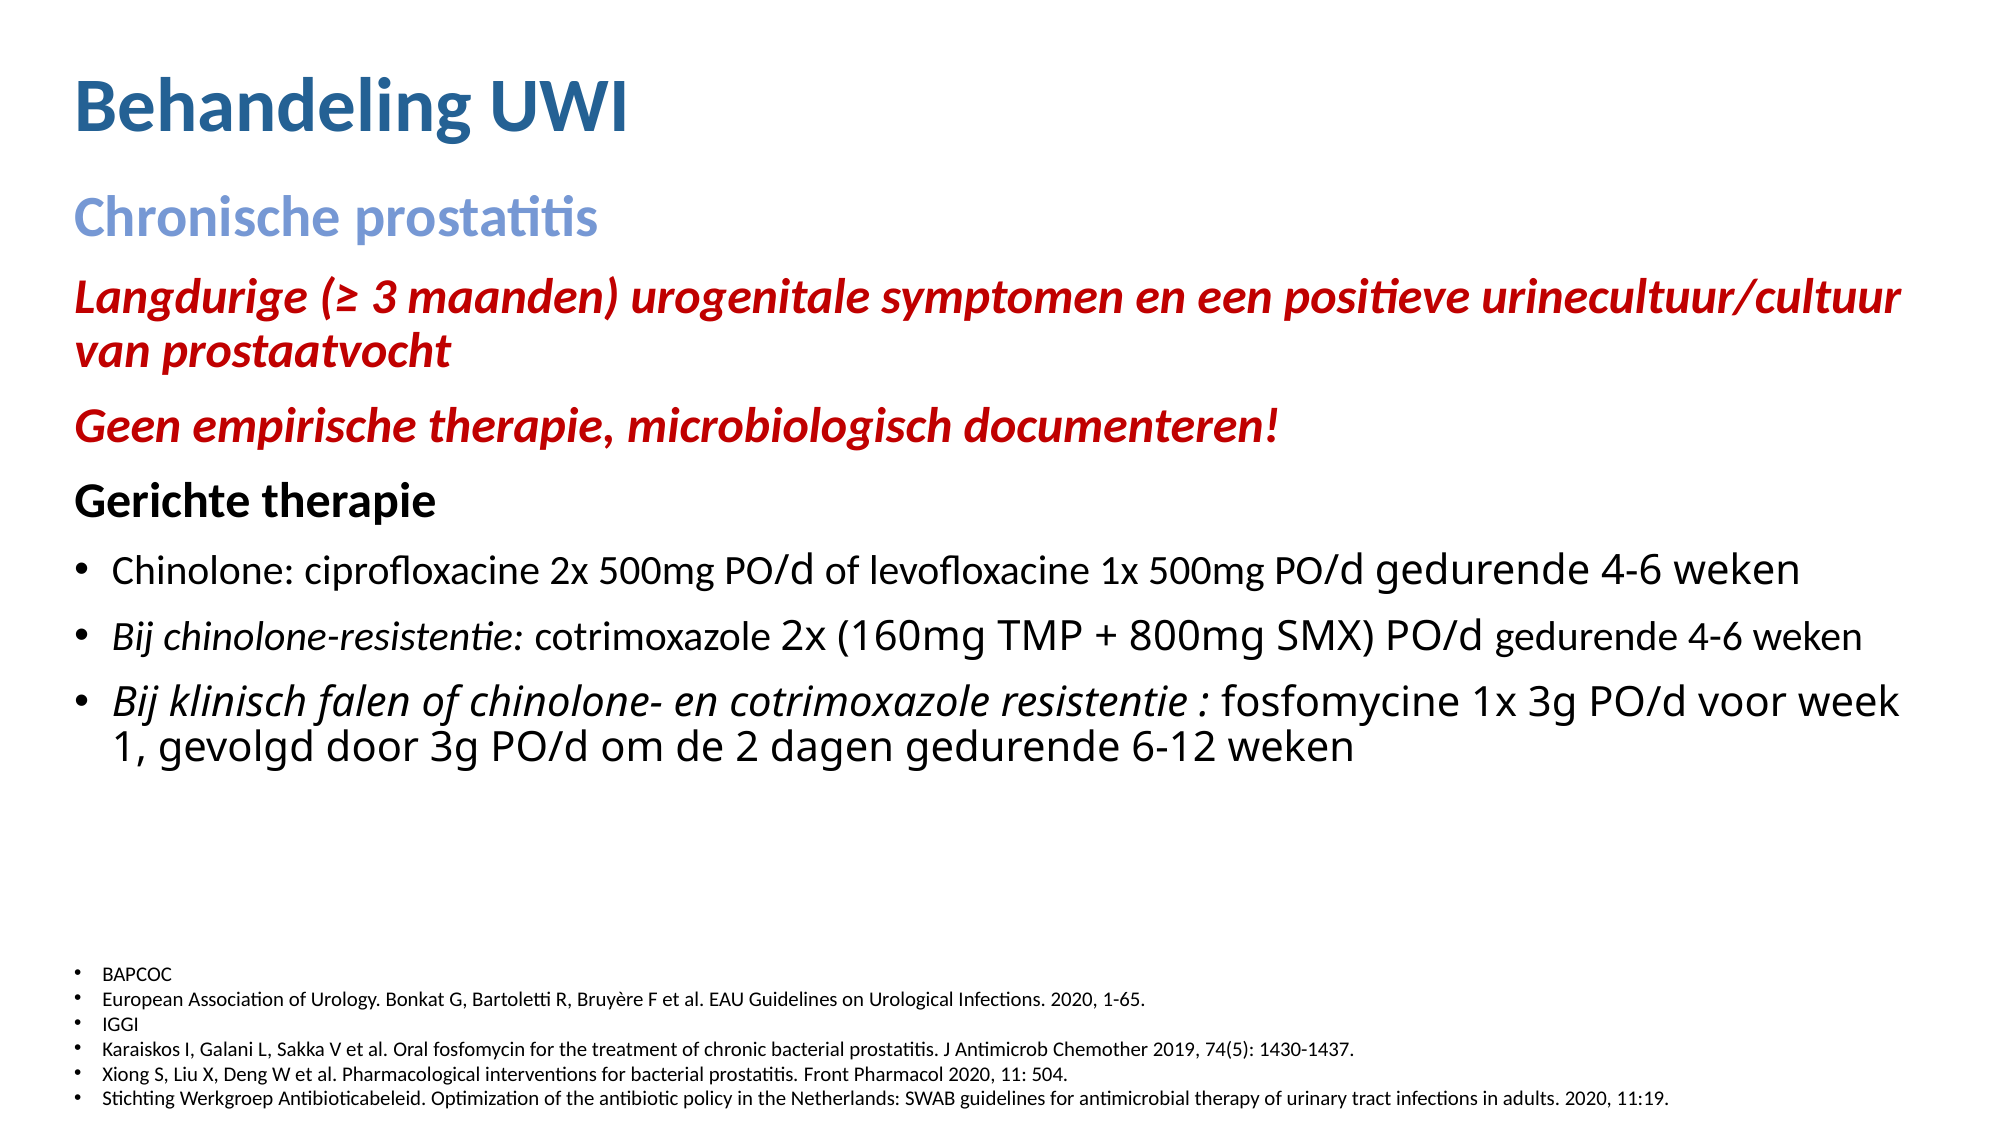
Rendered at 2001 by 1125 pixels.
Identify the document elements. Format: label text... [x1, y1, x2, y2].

text_box Behandeling UWI [59, 46, 1919, 156]
list Chronische prostatitis Langdurige (≥ 3 maanden) urogenitale symptomen en een positieve urinecultuur/cultuur van prostaatvocht Geen empirische therapie, microbiologisch documenteren! Gerichte therapie Chinolone: ciprofloxacine 2x 500mg PO/d of levofloxacine 1x 500mg PO/d gedurende 4-6 weken Bij chinolone-resistentie: cotrimoxazole 2x (160mg TMP + 800mg SMX) PO/d gedurende 4-6 weken Bij klinisch falen of chinolone- en cotrimoxazole resistentie : fosfomycine 1x 3g PO/d voor week 1, gevolgd door 3g PO/d om de 2 dagen gedurende 6-12 weken [59, 178, 1920, 952]
text_box BAPCOC European Association of Urology. Bonkat G, Bartoletti R, Bruyère F et al. EAU Guidelines on Urological Infections. 2020, 1-65. IGGI Karaiskos I, Galani L, Sakka V et al. Oral fosfomycin for the treatment of chronic bacterial prostatitis. J Antimicrob Chemother 2019, 74(5): 1430-1437. Xiong S, Liu X, Deng W et al. Pharmacological interventions for bacterial prostatitis. Front Pharmacol 2020, 11: 504. Stichting Werkgroep Antibioticabeleid. Optimization of the antibiotic policy in the Netherlands: SWAB guidelines for antimicrobial therapy of urinary tract infections in adults. 2020, 11:19. [59, 952, 1967, 1118]
